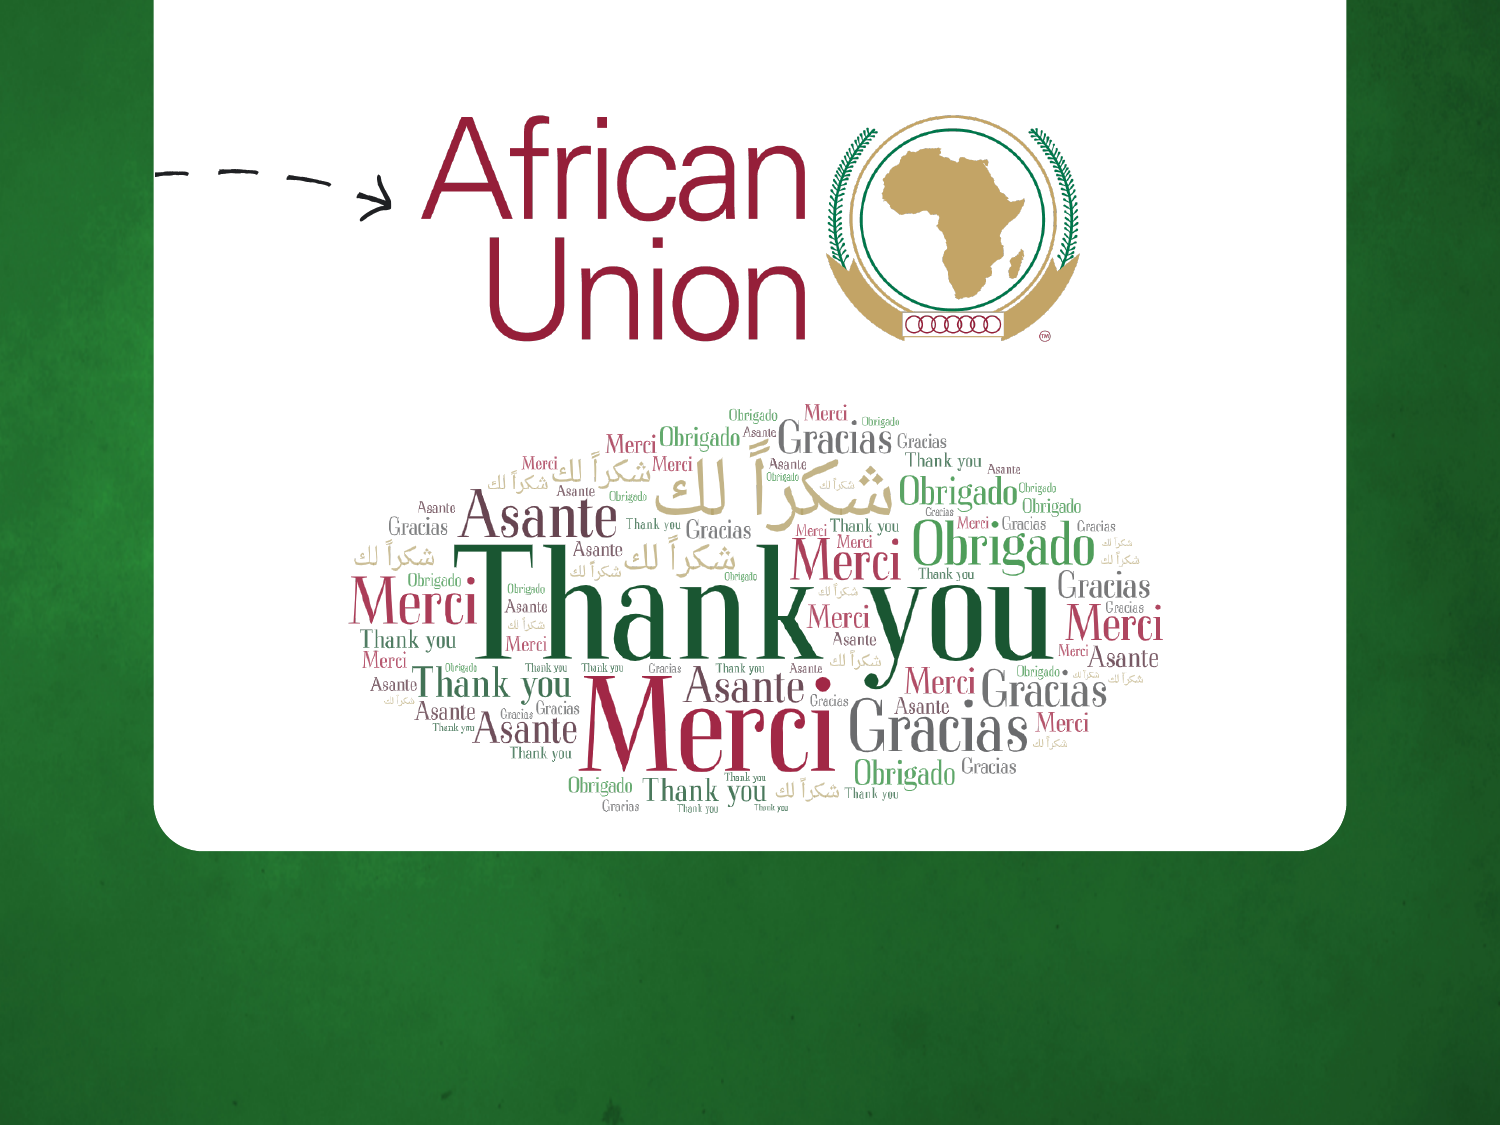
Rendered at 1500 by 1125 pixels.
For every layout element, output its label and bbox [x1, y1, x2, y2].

text_box [153, 0, 1347, 852]
picture [154, 169, 392, 246]
picture [420, 113, 1080, 342]
picture [0, 0, 1500, 1125]
picture [313, 389, 1187, 828]
